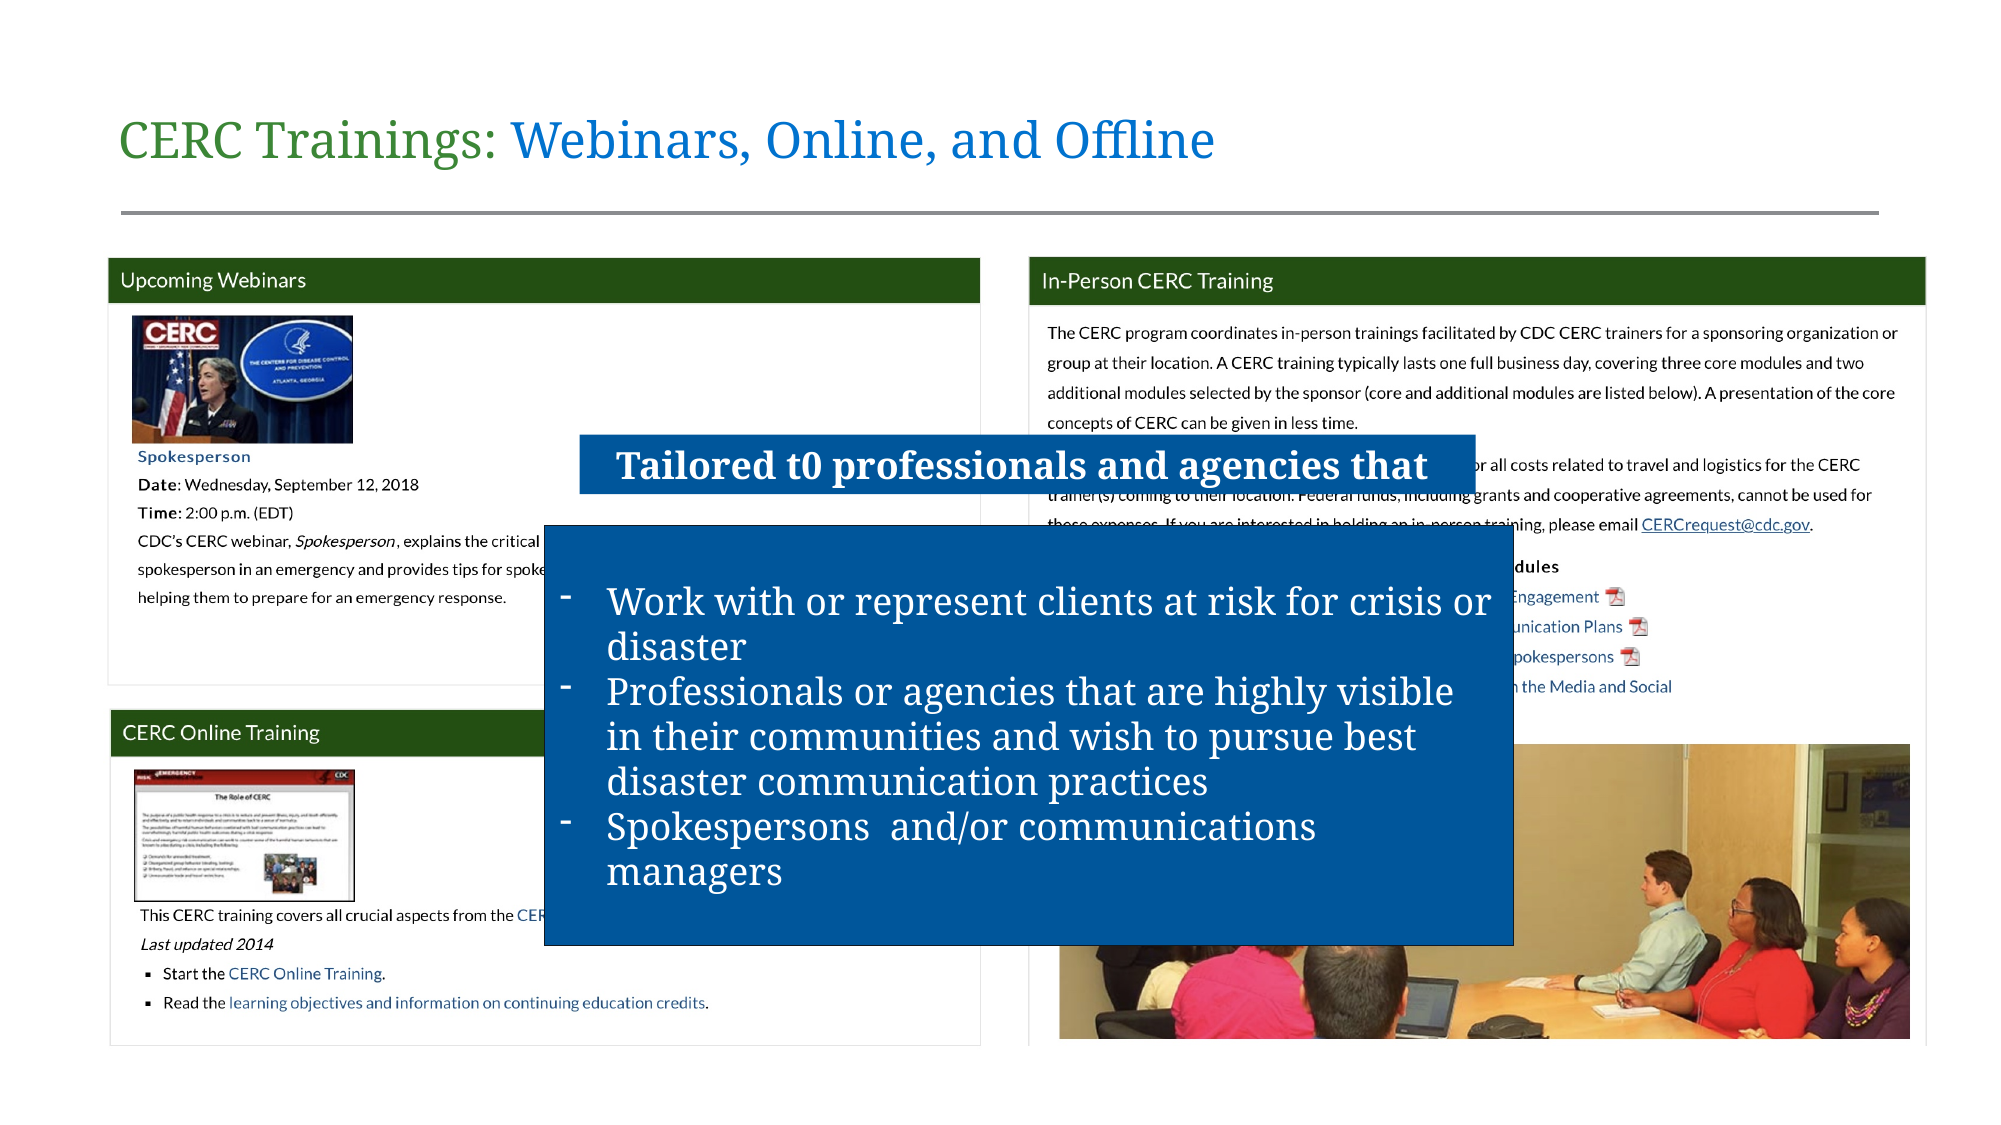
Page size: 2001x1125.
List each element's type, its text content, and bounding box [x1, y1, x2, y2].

text_box Work with or represent clients at risk for crisis or disaster Professionals or agencies that are highly visible in their communities and wish to pursue best disaster communication practices Spokespersons and/or communications managers [988, 525, 1013, 946]
picture [103, 699, 987, 1055]
text_box Tailored t0 professionals and agencies that [991, 434, 1013, 495]
picture [103, 251, 987, 693]
picture [1018, 251, 1933, 1046]
text_box CERC Trainings: Webinars, Online, and Offline [103, 66, 1674, 211]
